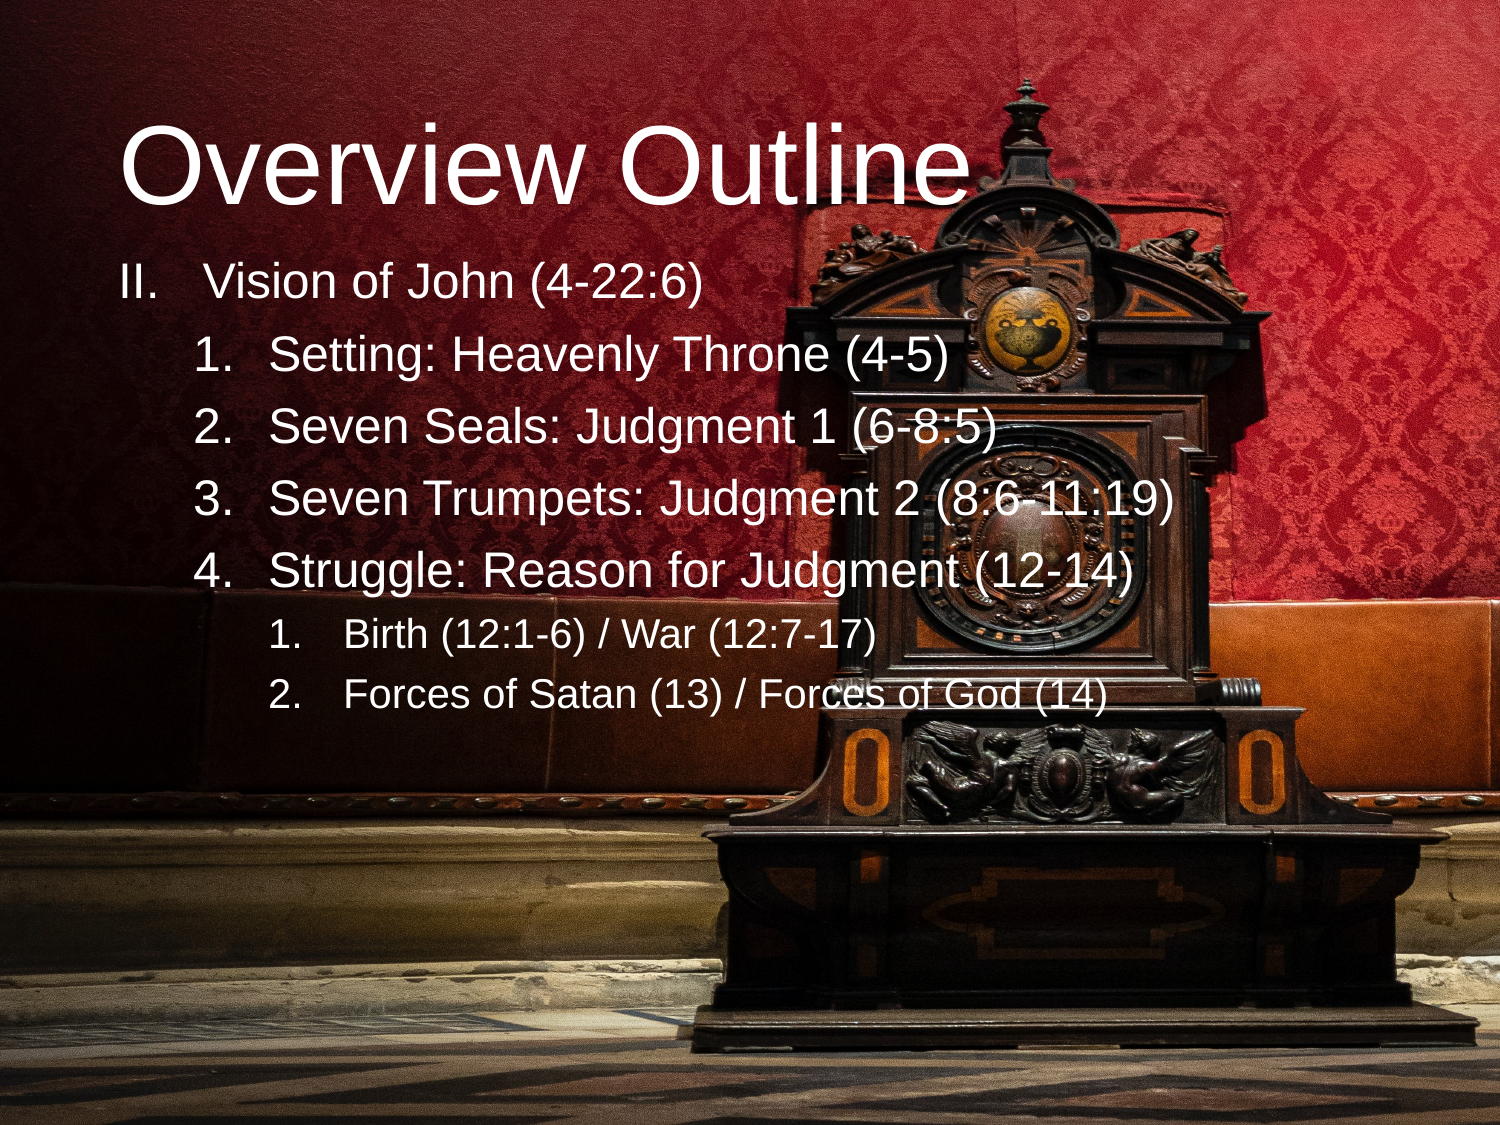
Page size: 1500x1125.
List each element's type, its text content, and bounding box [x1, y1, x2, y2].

picture [0, 0, 1500, 1125]
title Overview Outline [103, 59, 1397, 278]
list Vision of John (4-22:6) Setting: Heavenly Throne (4-5) Seven Seals: Judgment 1 (6-8:5) Seven Trumpets: Judgment 2 (8:6-11:19) Struggle: Reason for Judgment (12-14) Birth (12:1-6) / War (12:7-17) Forces of Satan (13) / Forces of God (14) [103, 229, 1204, 769]
